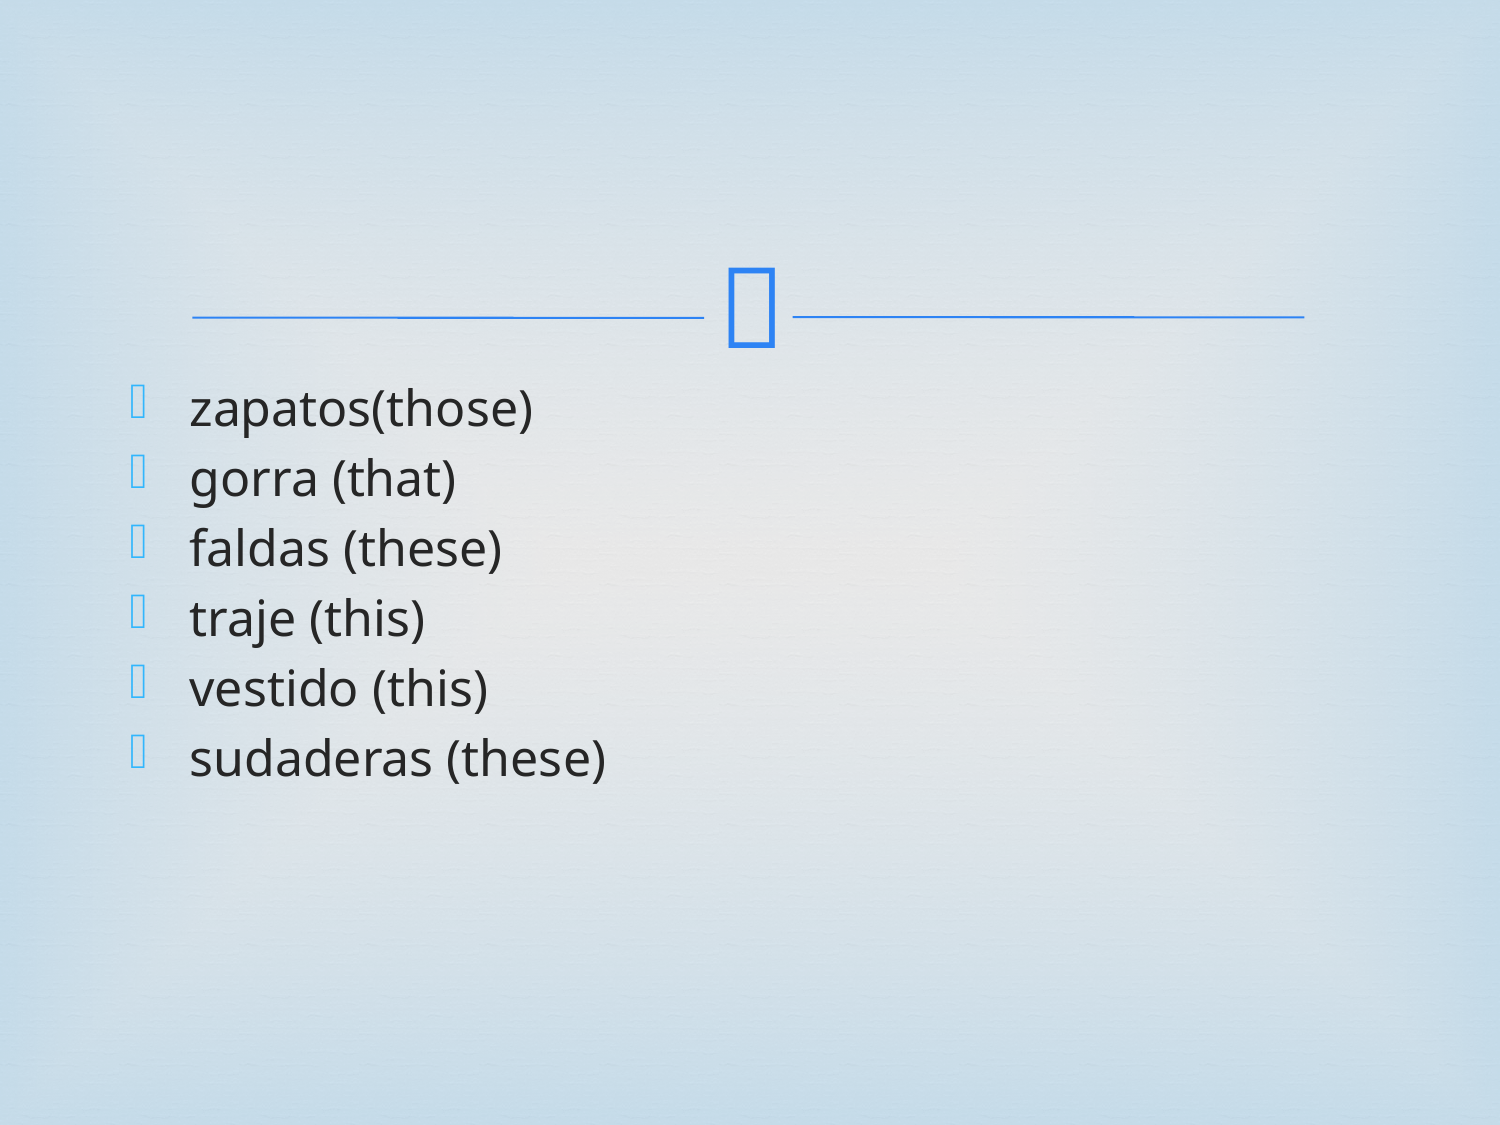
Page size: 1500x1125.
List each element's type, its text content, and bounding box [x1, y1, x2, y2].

list zapatos(those) gorra (that) faldas (these) traje (this) vestido (this) sudaderas (these) [114, 368, 1386, 1005]
